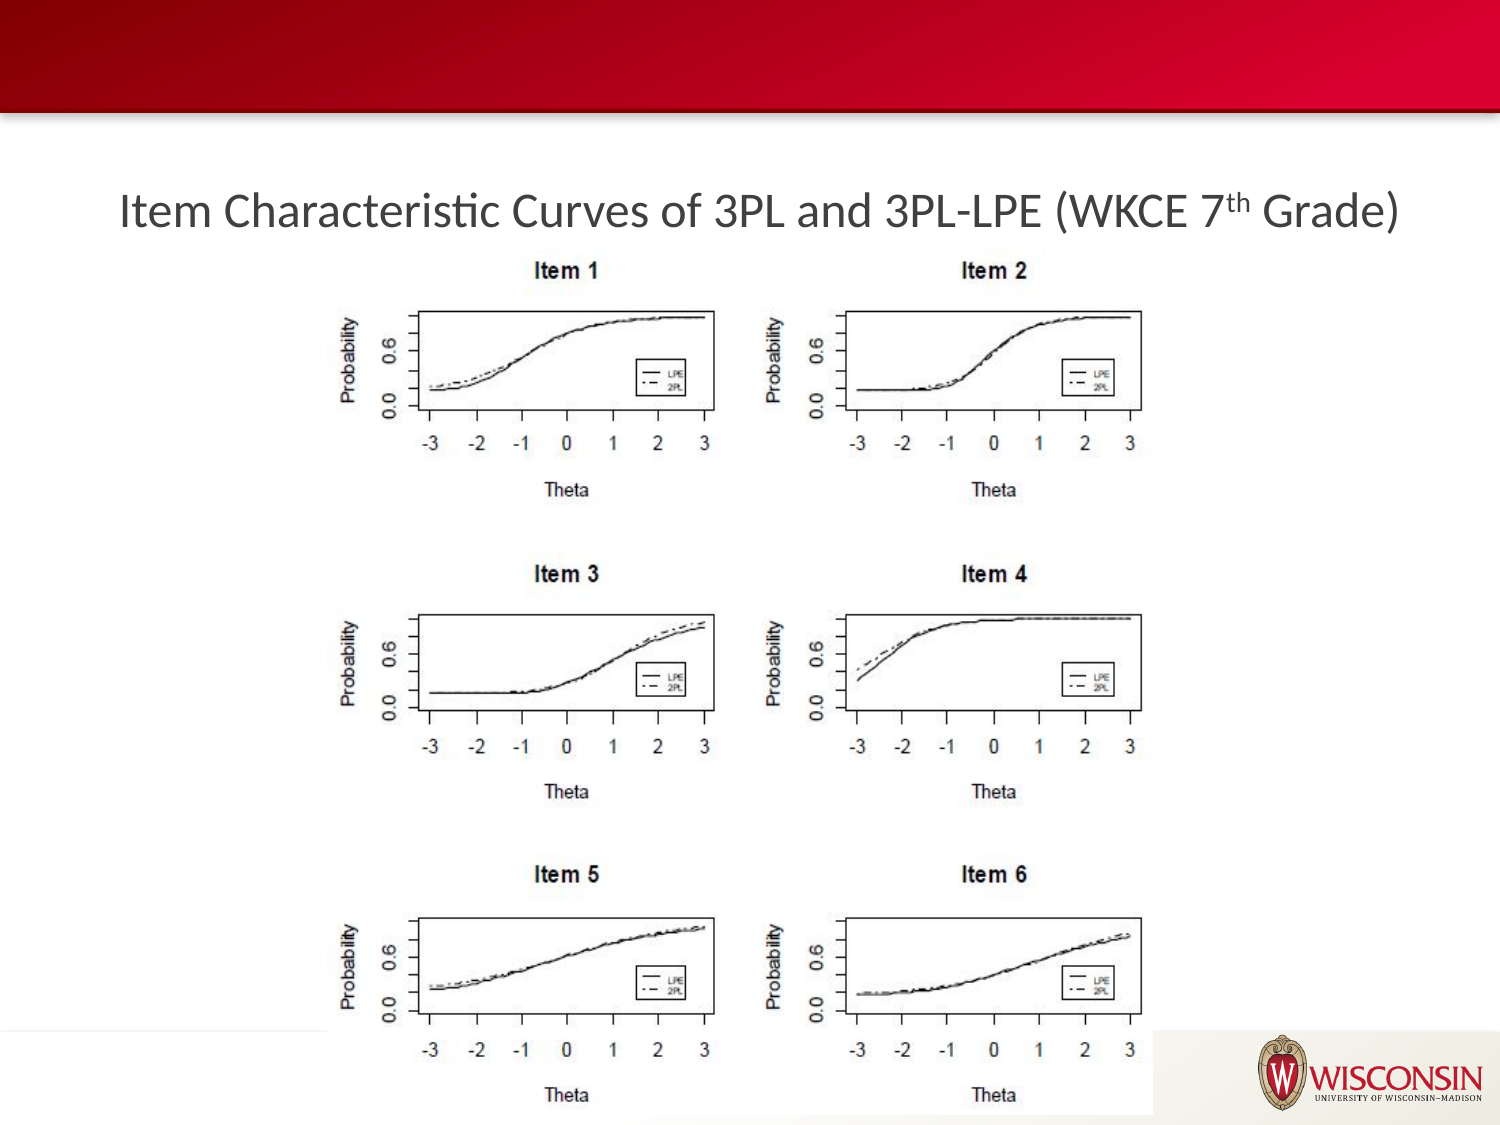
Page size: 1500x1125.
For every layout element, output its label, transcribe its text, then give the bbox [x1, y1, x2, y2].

picture [1258, 1033, 1484, 1111]
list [327, 250, 1154, 1115]
text_box Item Characteristic Curves of 3PL and 3PL-LPE (WKCE 7th Grade) [102, 170, 1418, 335]
